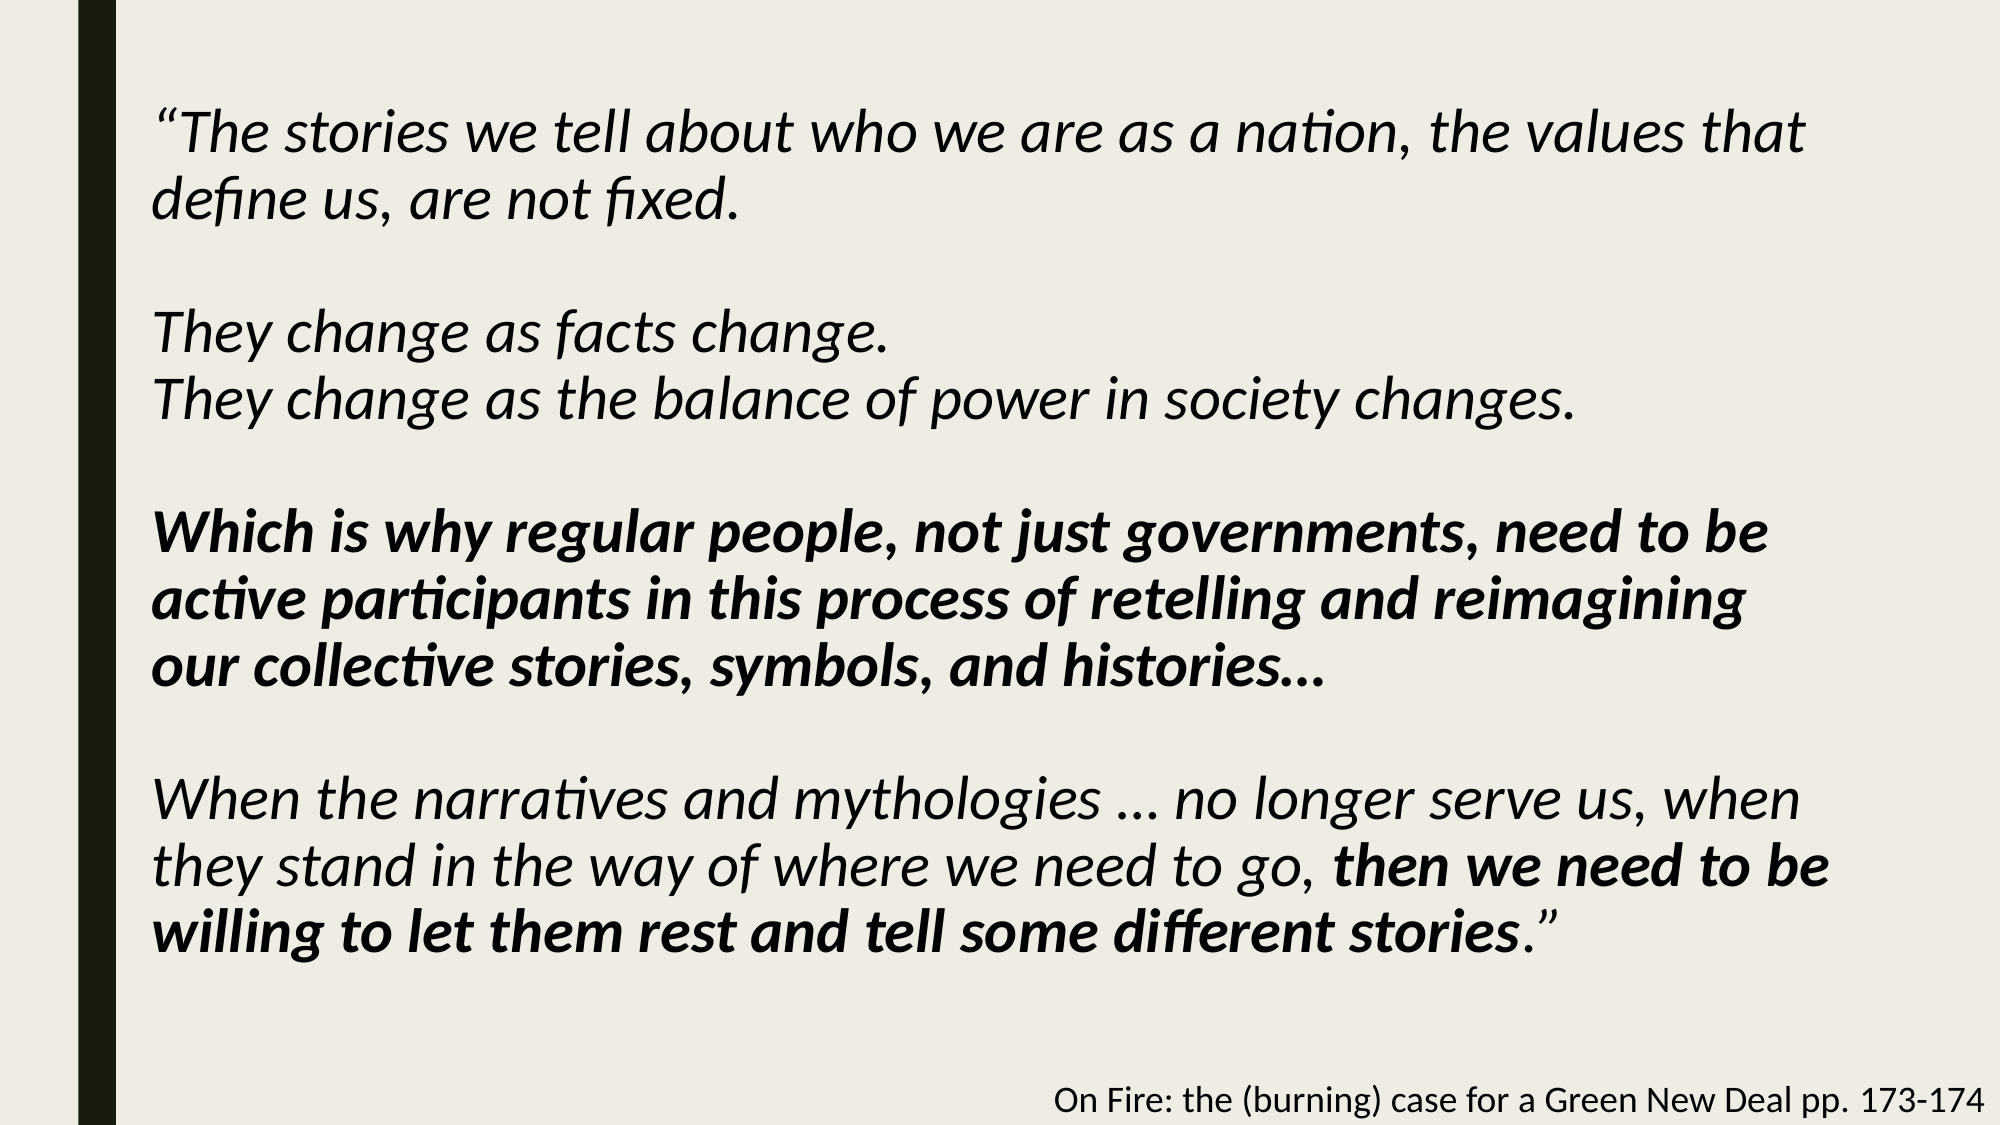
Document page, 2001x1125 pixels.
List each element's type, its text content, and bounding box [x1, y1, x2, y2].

text_box On Fire: the (burning) case for a Green New Deal pp. 173-174 [1039, 1067, 2000, 1125]
title “The stories we tell about who we are as a nation, the values that define us, are not fixed. They change as facts change. They change as the balance of power in society changes. Which is why regular people, not just governments, need to be active participants in this process of retelling and reimagining our collective stories, symbols, and histories… When the narratives and mythologies … no longer serve us, when they stand in the way of where we need to go, then we need to be willing to let them rest and tell some different stories.” [136, 92, 1864, 1125]
